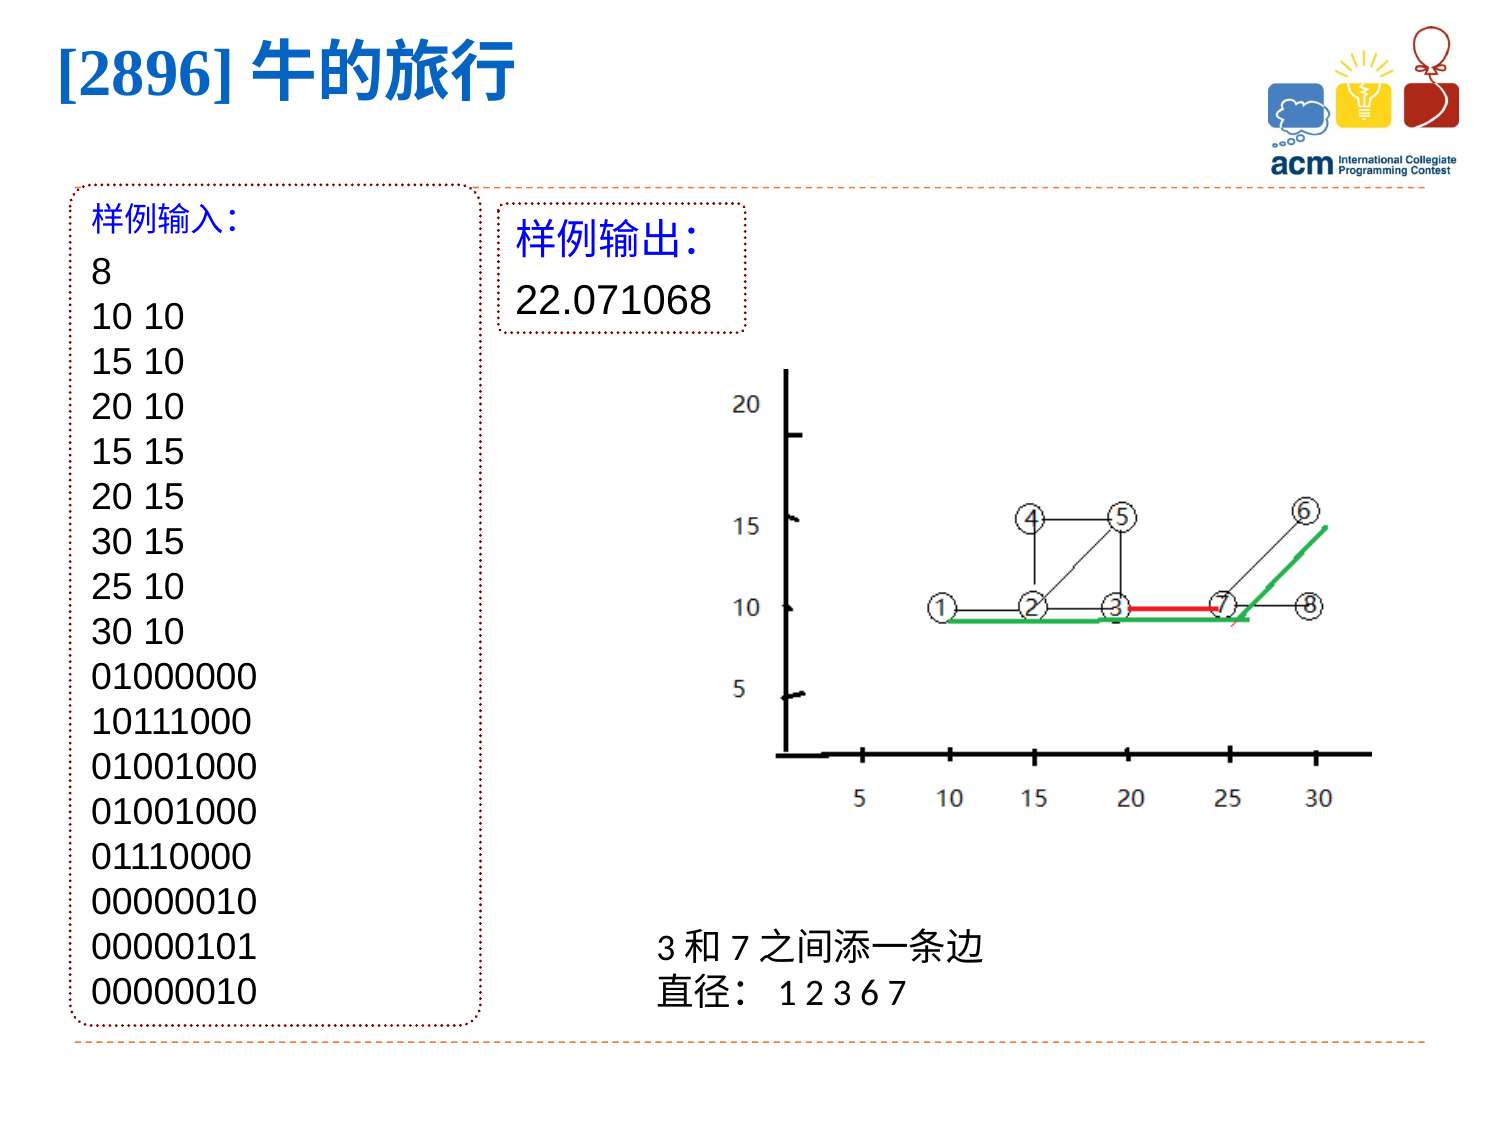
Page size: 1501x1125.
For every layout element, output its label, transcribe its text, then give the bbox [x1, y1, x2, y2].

text_box [2896]牛的旅行 [24, 21, 932, 116]
picture [726, 369, 1372, 821]
picture [1268, 26, 1459, 181]
text_box 3和7之间添一条边 直径：1 2 3 6 7 [641, 915, 1191, 1020]
text_box 样例输入： 8 10 10 15 10 20 10 15 15 20 15 30 15 25 10 30 10 01000000 10111000 01001000 01001000 01110000 00000010 00000101 00000010 [70, 184, 481, 1026]
text_box 样例输出： 22.071068 [498, 203, 746, 333]
